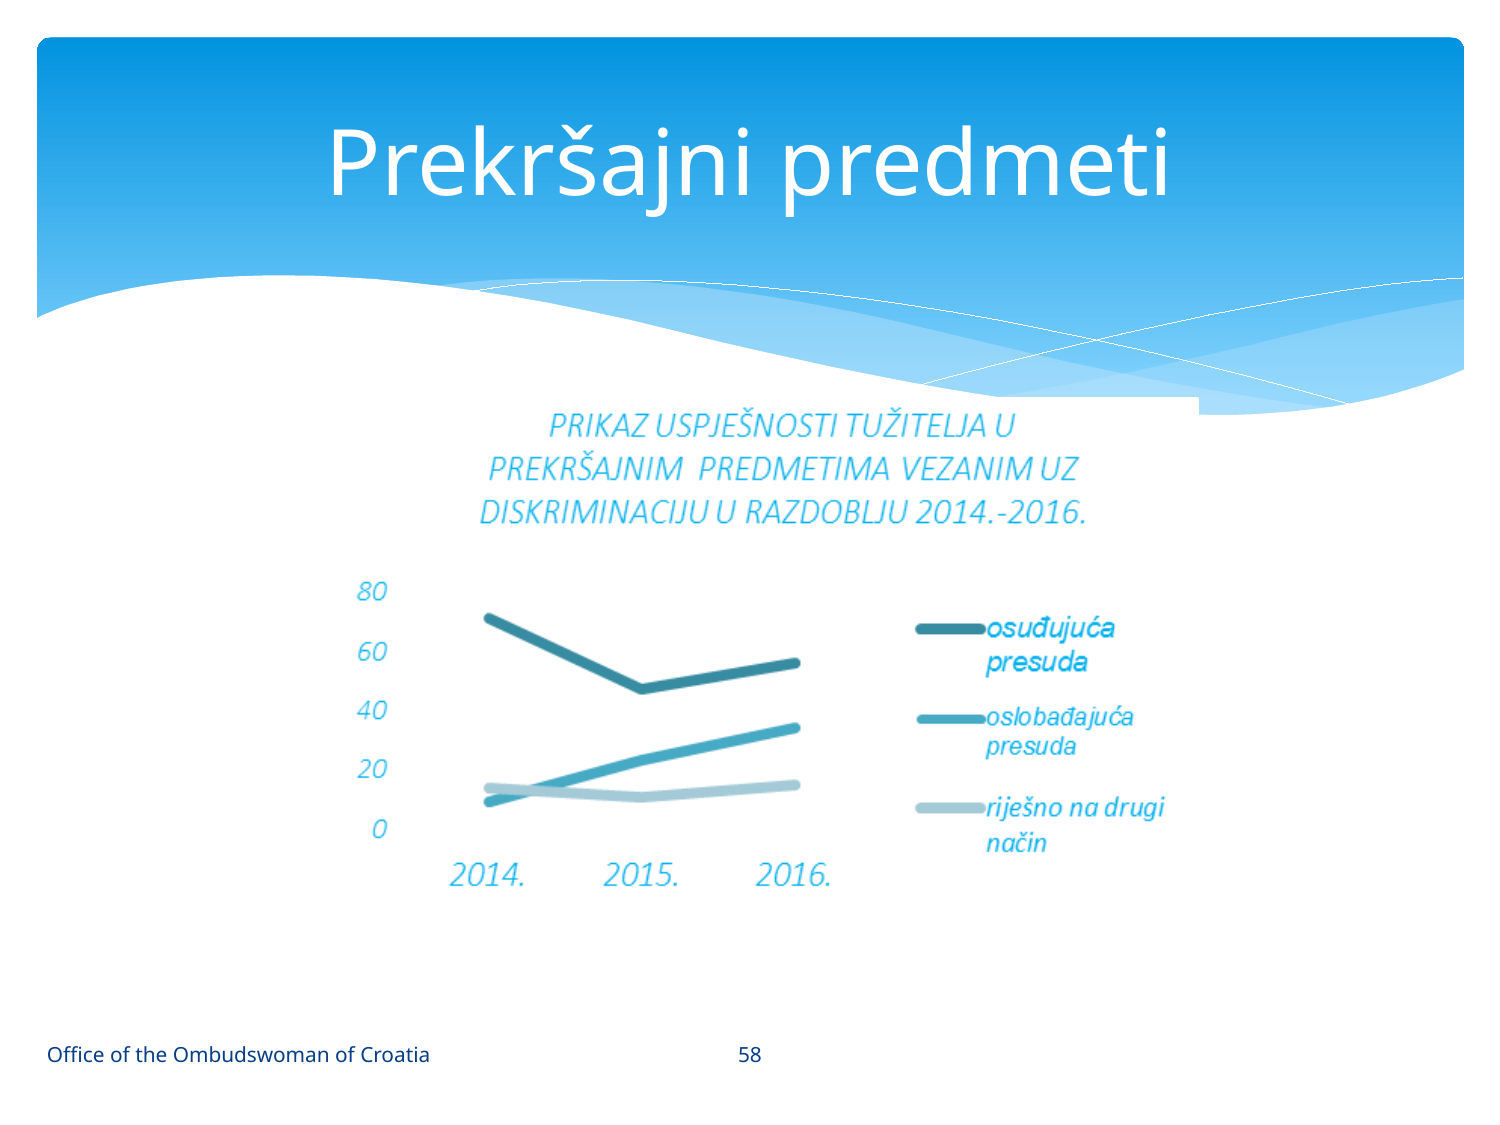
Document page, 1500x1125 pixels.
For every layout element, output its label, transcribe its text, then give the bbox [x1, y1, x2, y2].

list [336, 396, 1200, 918]
title Prekršajni predmeti [75, 55, 1425, 261]
slide_number 58 [654, 1025, 846, 1086]
footer Office of the Ombudswoman of Croatia [31, 1025, 653, 1086]
